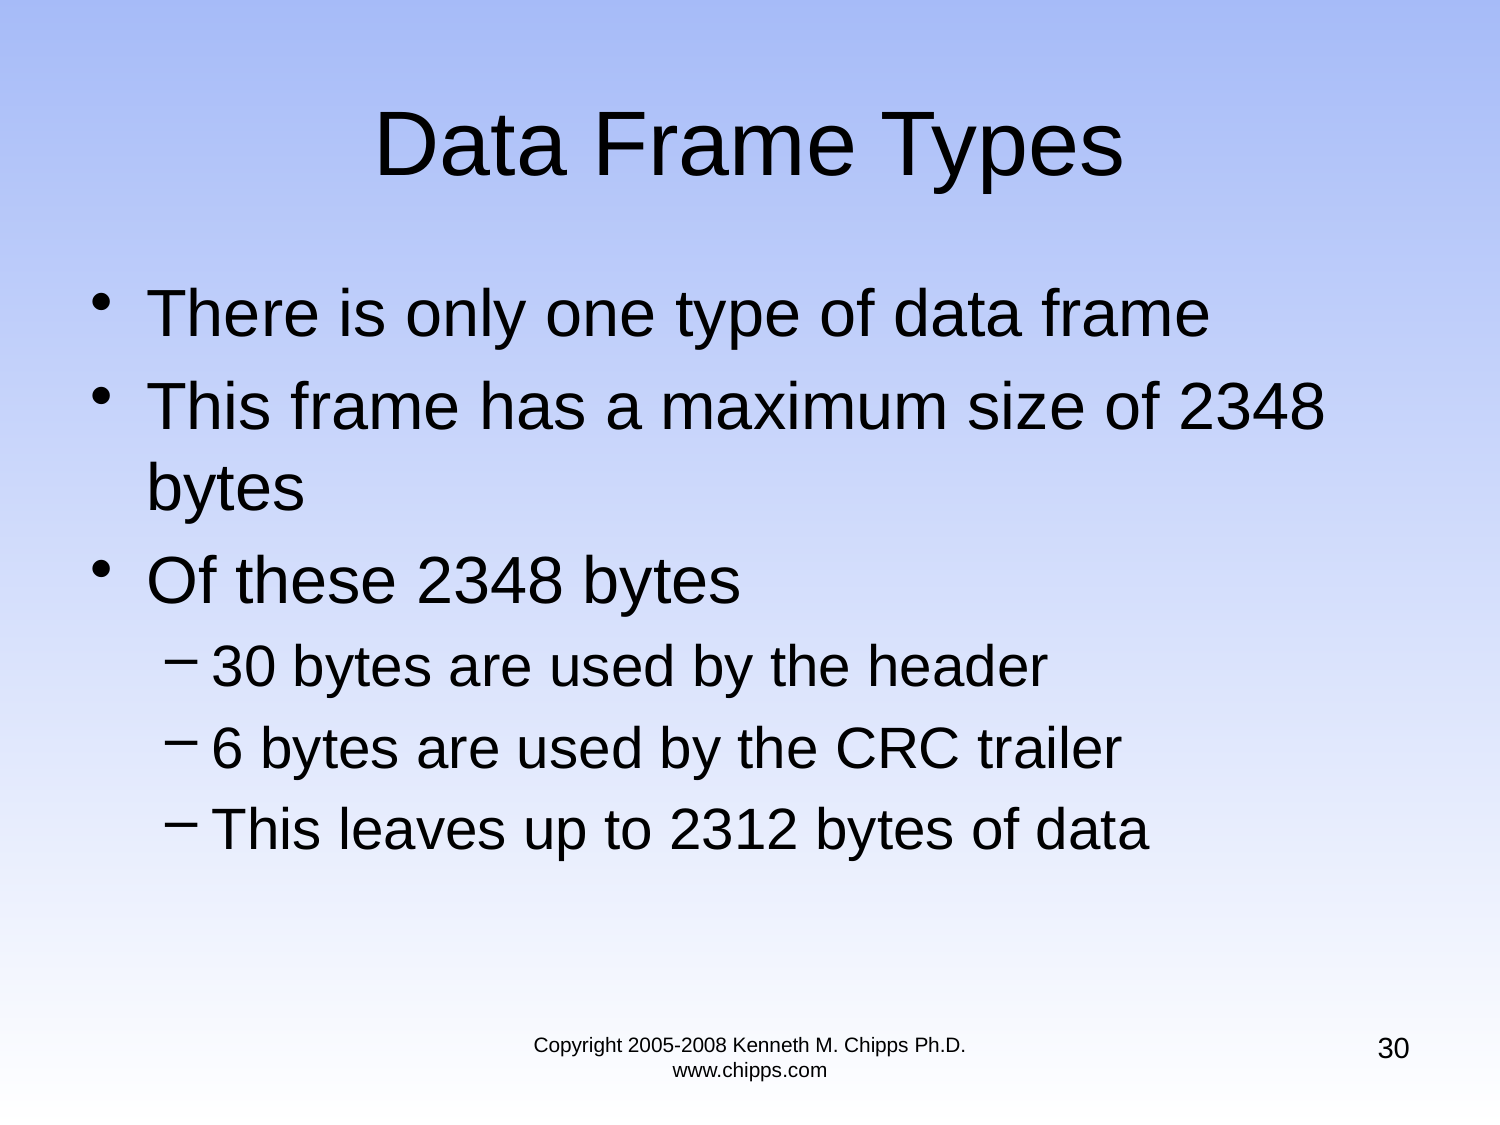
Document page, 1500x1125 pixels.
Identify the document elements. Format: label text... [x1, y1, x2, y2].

slide_number 30 [1074, 1021, 1426, 1101]
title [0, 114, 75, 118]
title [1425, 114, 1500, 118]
title Data Frame Types [75, 45, 1425, 233]
list There is only one type of data frame This frame has a maximum size of 2348 bytes Of these 2348 bytes 30 bytes are used by the header 6 bytes are used by the CRC trailer This leaves up to 2312 bytes of data [75, 262, 1425, 1005]
footer Copyright 2005-2008 Kenneth M. Chipps Ph.D. www.chipps.com [449, 1024, 1051, 1103]
